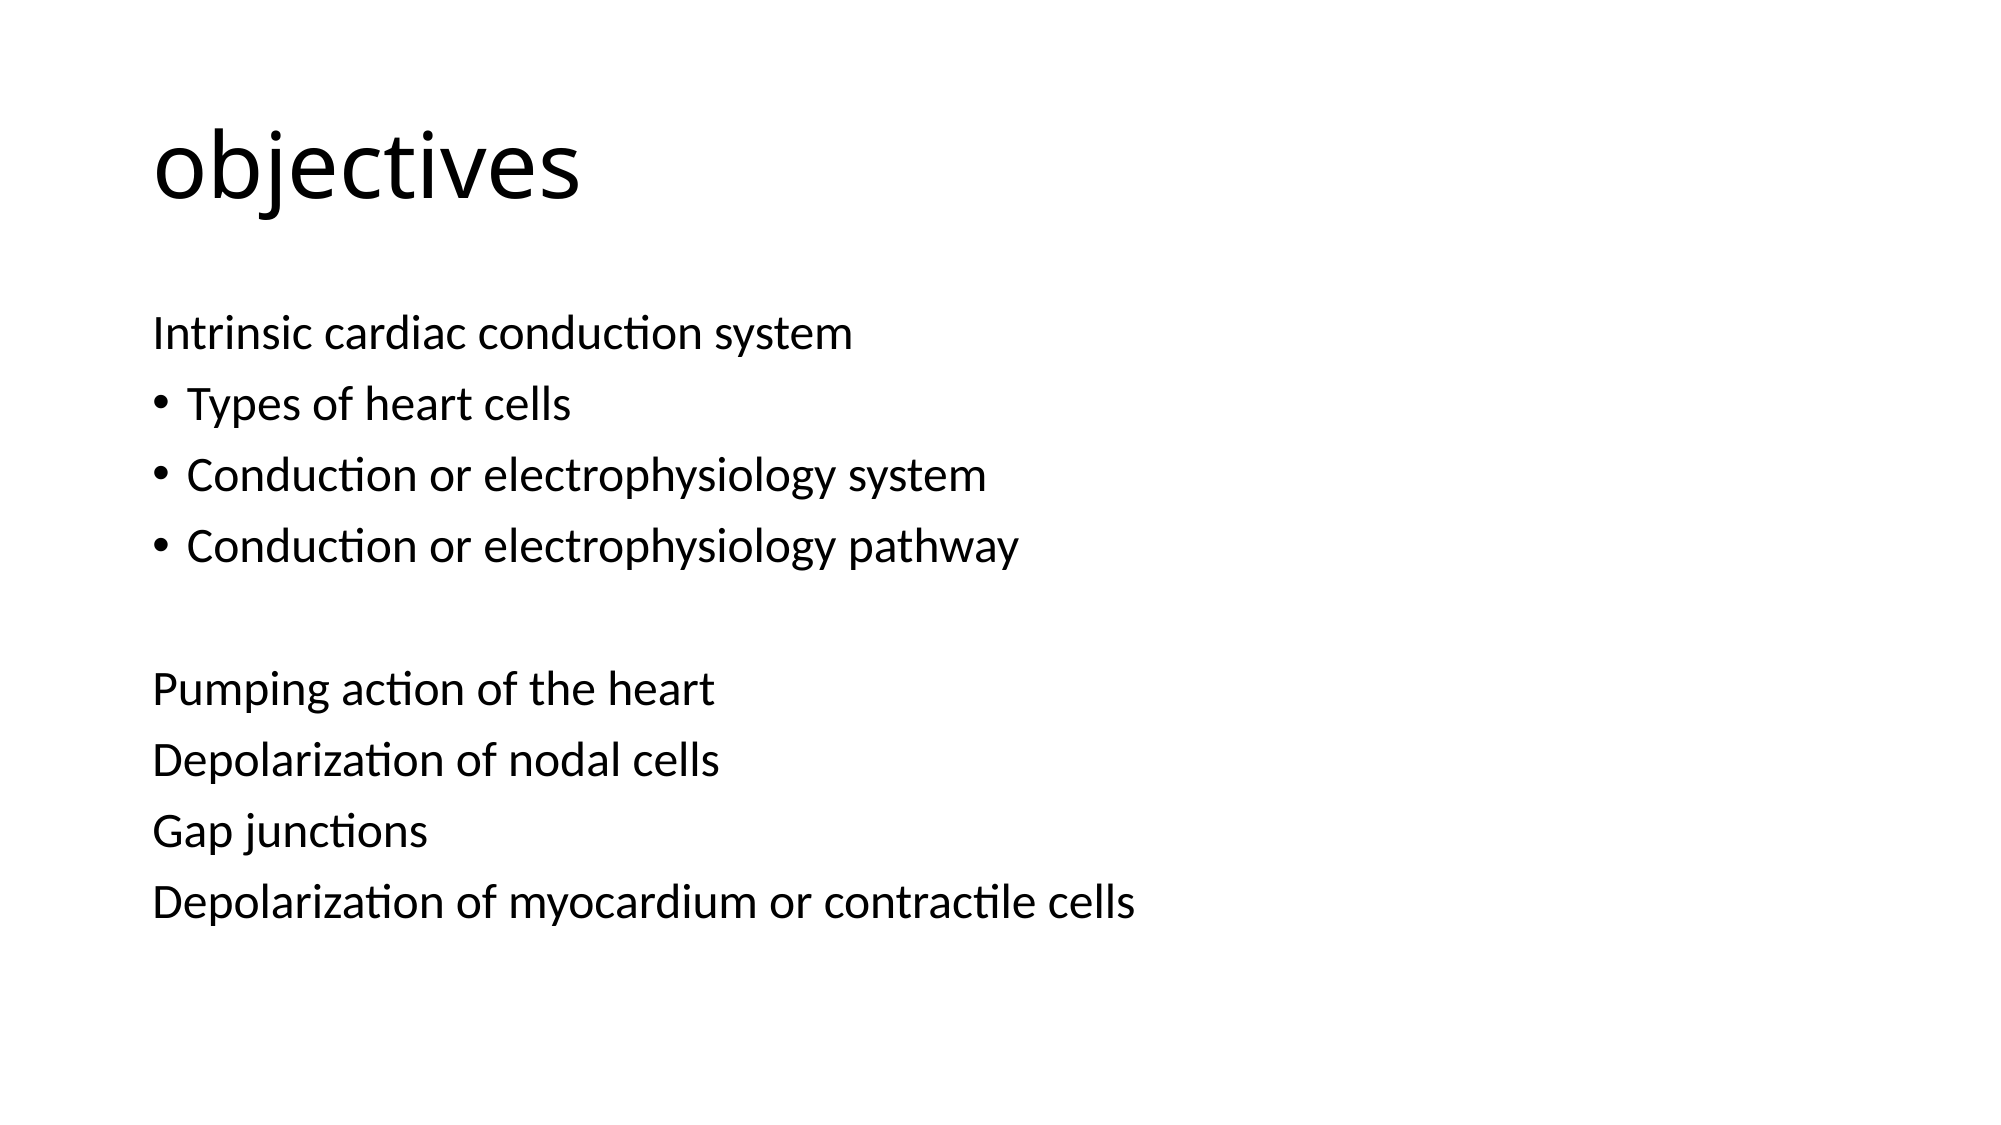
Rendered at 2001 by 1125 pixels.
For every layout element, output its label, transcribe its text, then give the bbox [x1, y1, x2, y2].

list Intrinsic cardiac conduction system Types of heart cells Conduction or electrophysiology system Conduction or electrophysiology pathway Pumping action of the heart Depolarization of nodal cells Gap junctions Depolarization of myocardium or contractile cells [137, 299, 1863, 1014]
title objectives [137, 59, 1863, 278]
